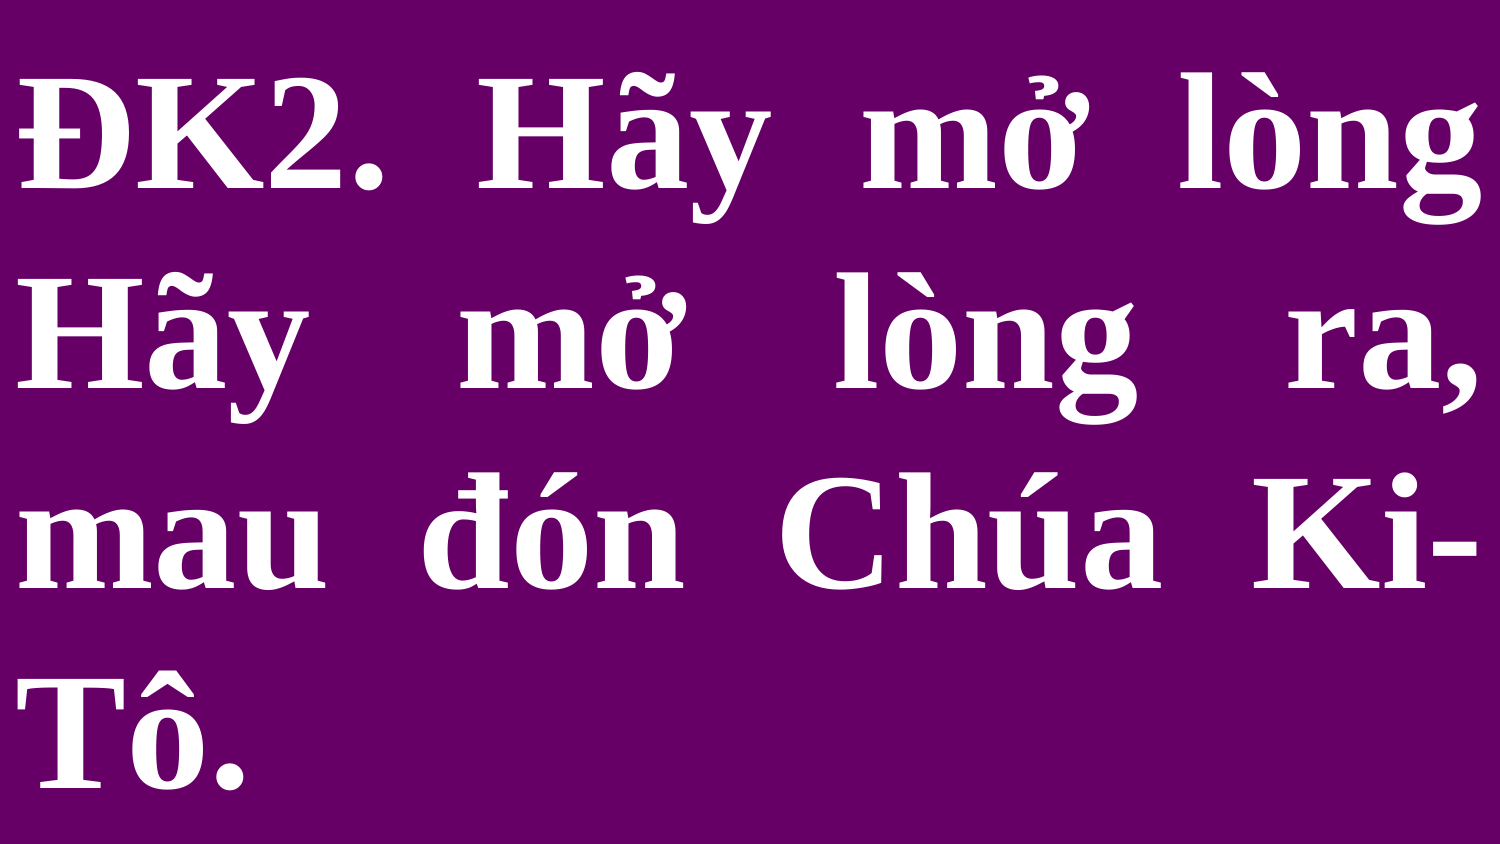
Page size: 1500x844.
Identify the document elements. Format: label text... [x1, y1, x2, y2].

title ĐK2. Hãy mở lòng Hãy mở lòng ra, mau đón Chúa Ki-Tô. [0, 0, 1500, 844]
